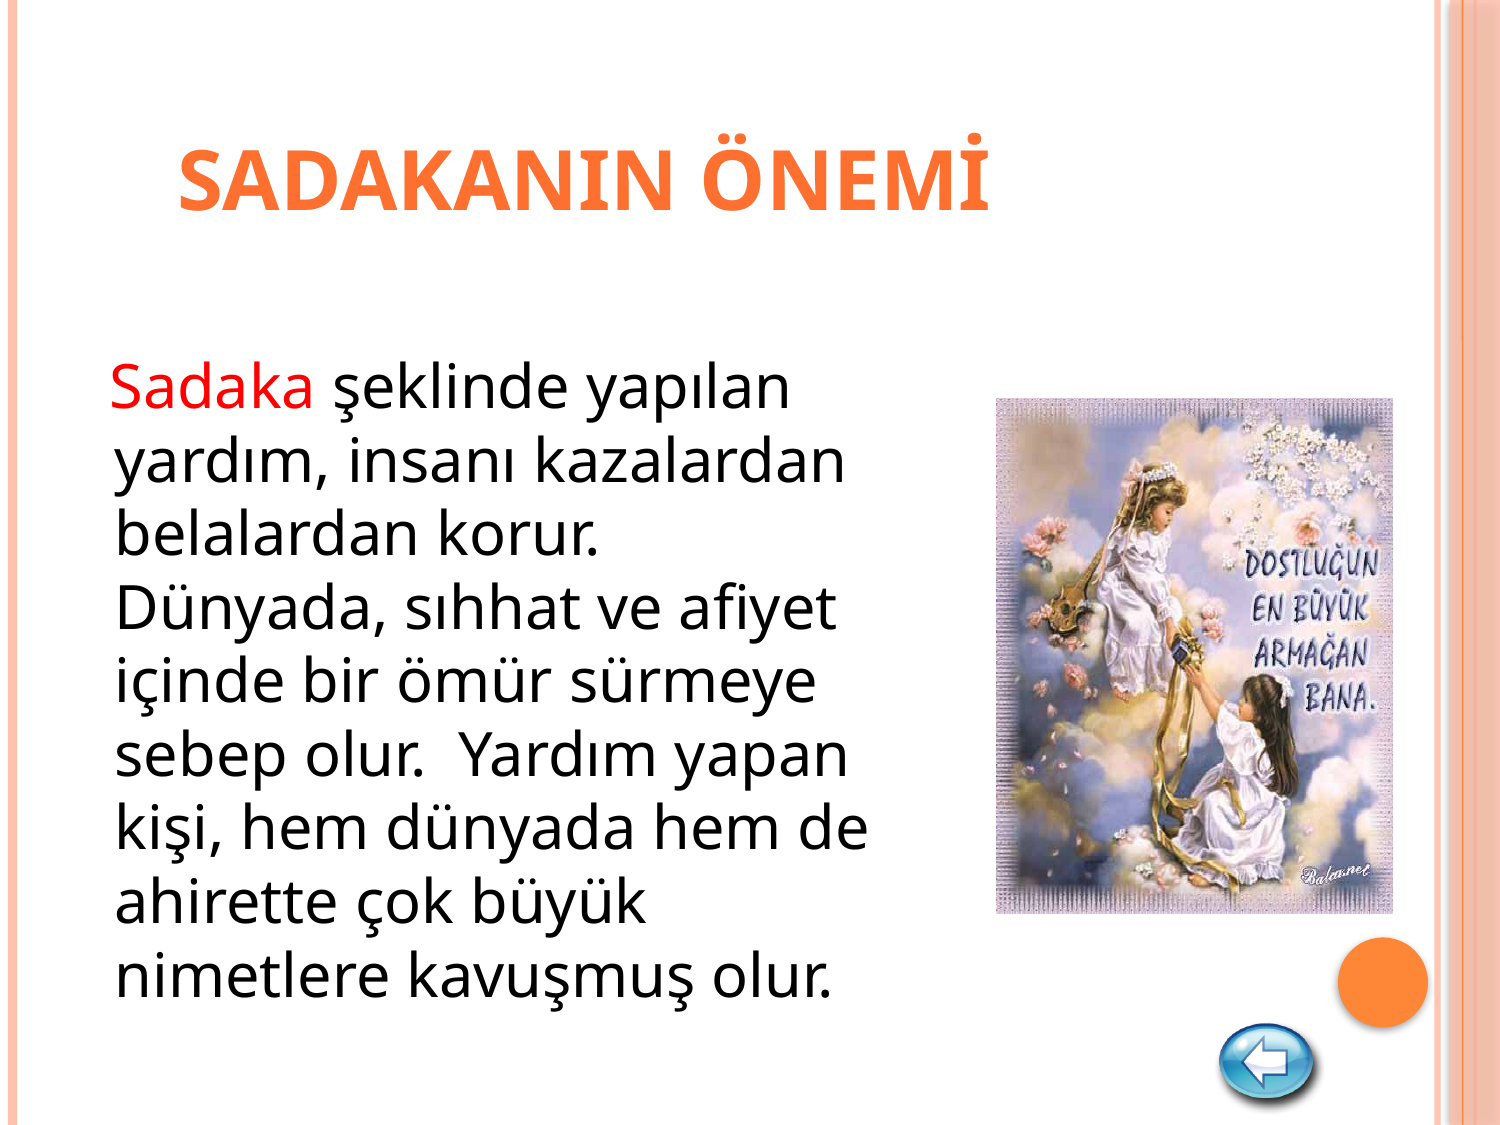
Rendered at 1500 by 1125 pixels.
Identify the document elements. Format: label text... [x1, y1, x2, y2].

list Sadaka şeklinde yapılan yardım, insanı kazalardan belalardan korur. Dünyada, sıhhat ve afiyet içinde bir ömür sürmeye sebep olur. Yardım yapan kişi, hem dünyada hem de ahirette çok büyük nimetlere kavuşmuş olur. [58, 339, 903, 1032]
picture [1206, 995, 1325, 1125]
title SADAKANIN ÖNEMİ [0, 46, 1350, 235]
picture [995, 397, 1393, 915]
